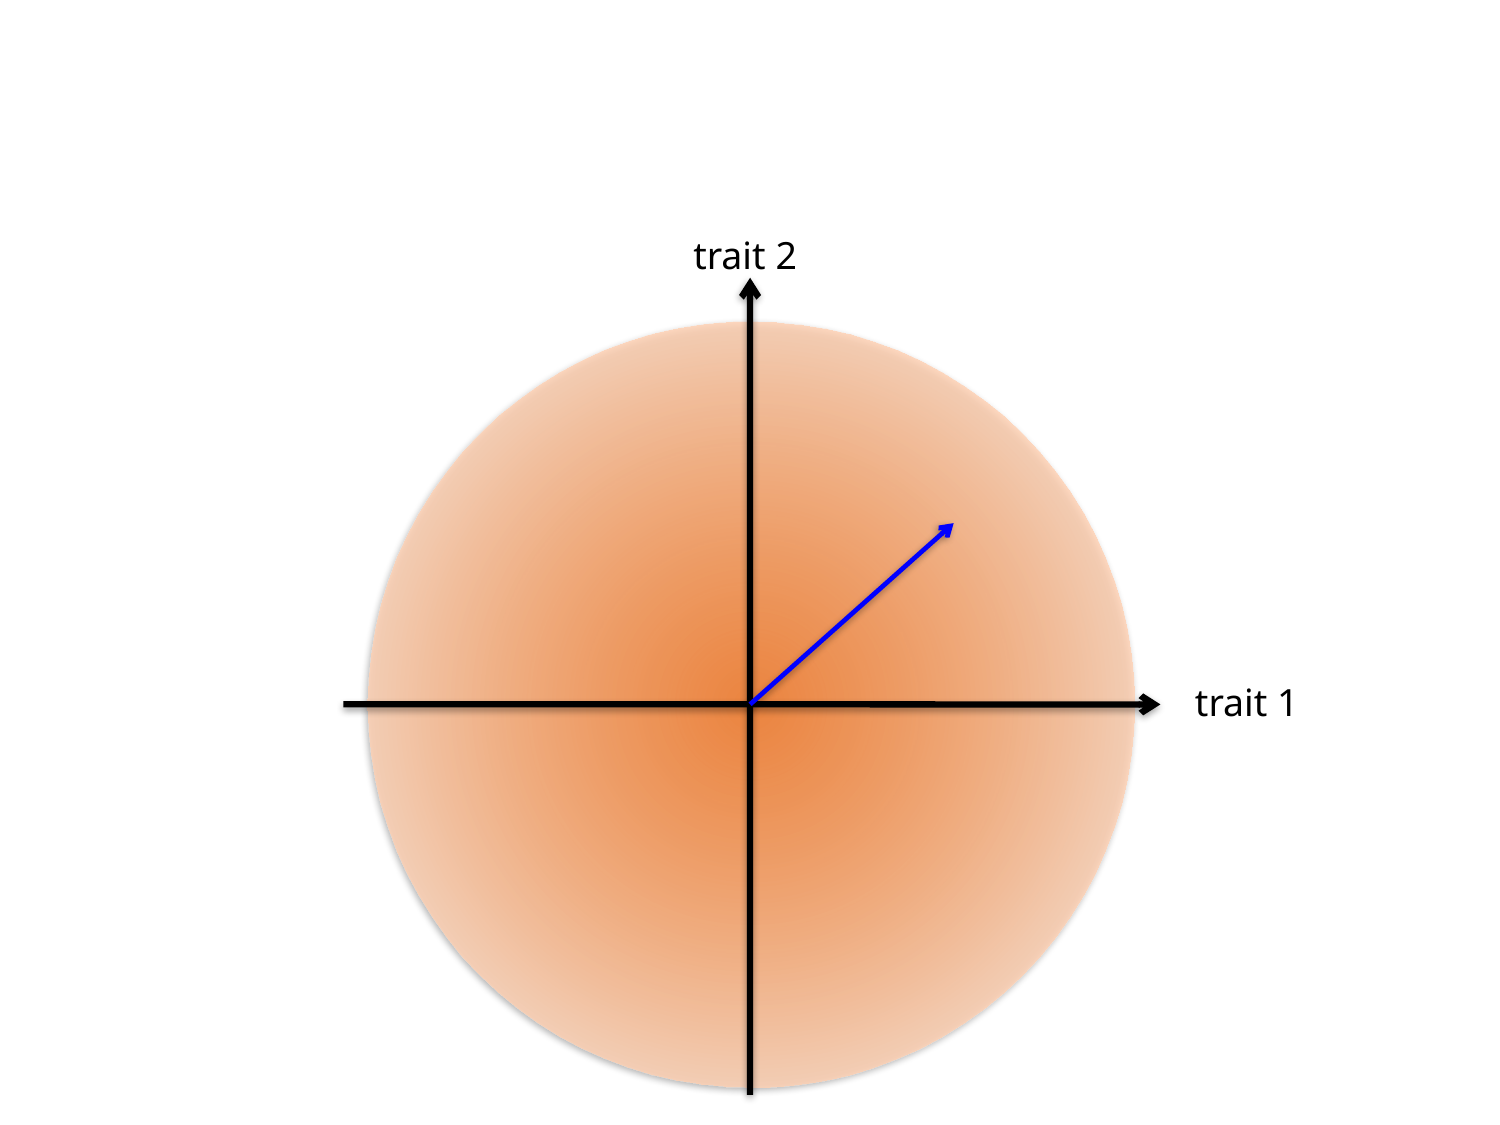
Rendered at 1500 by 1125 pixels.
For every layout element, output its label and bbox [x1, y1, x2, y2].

text_box [343, 224, 1331, 1096]
text_box [749, 522, 954, 705]
